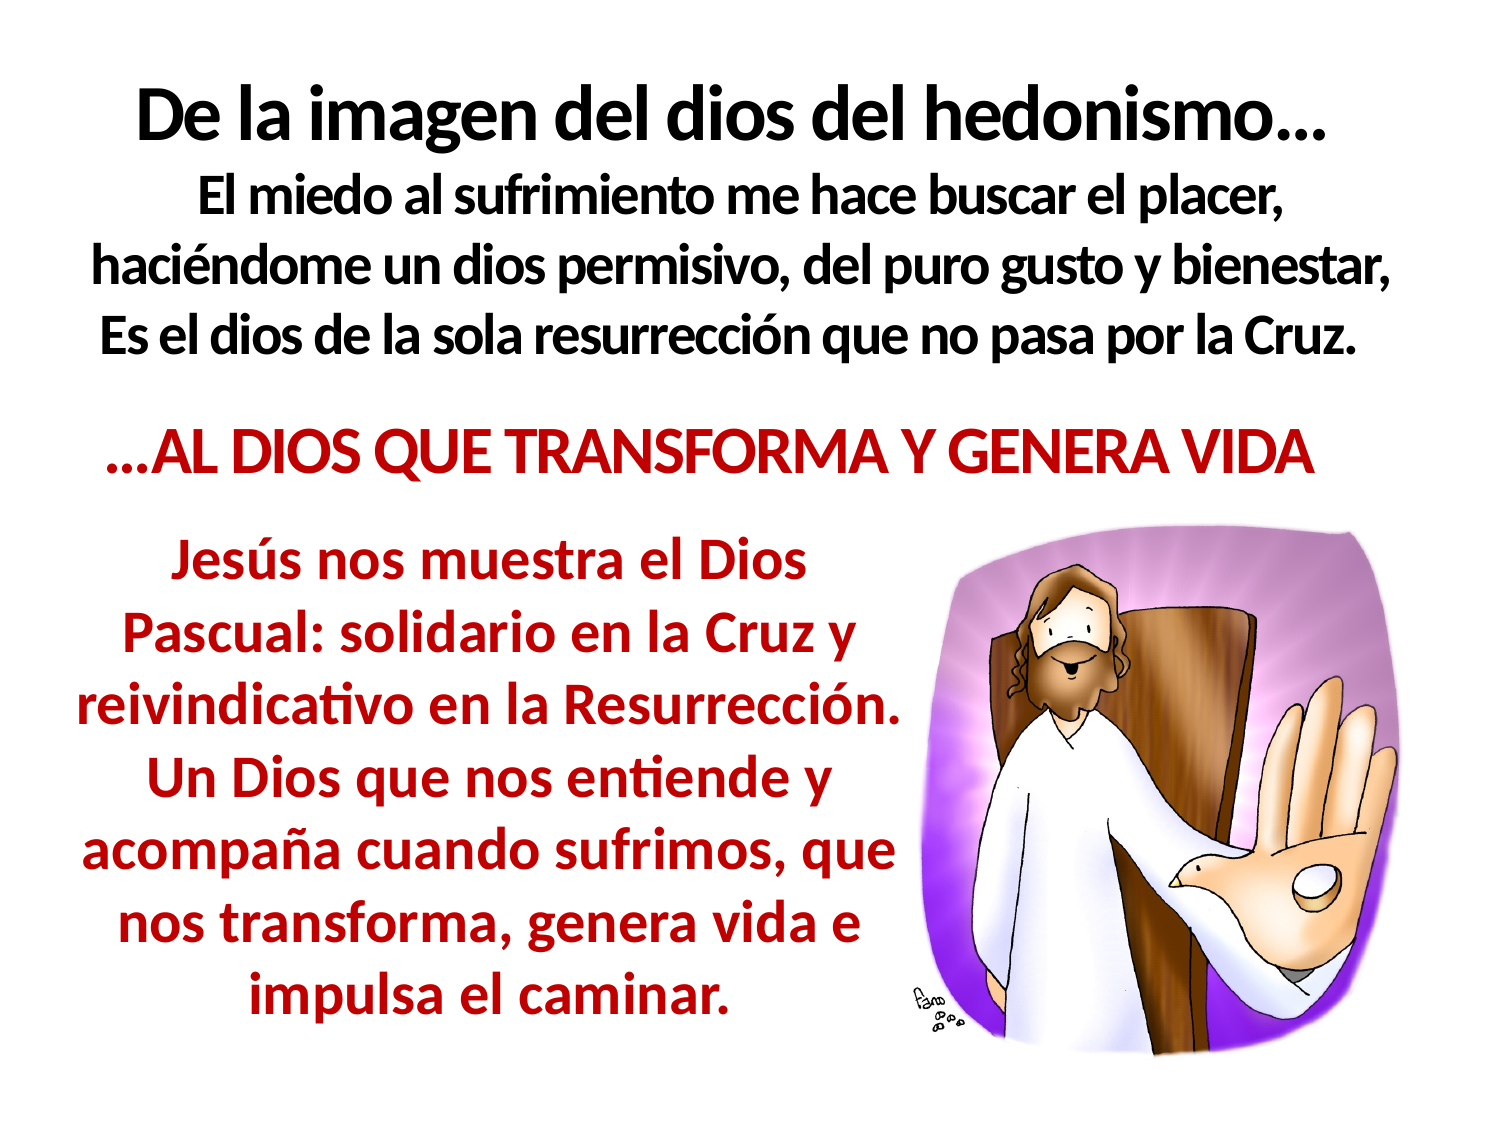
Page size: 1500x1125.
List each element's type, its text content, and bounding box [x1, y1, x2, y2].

text_box …AL DIOS QUE TRANSFORMA Y GENERA VIDA [88, 356, 1436, 495]
list Jesús nos muestra el Dios Pascual: solidario en la Cruz y reivindicativo en la Resurrección. Un Dios que nos entiende y acompaña cuando sufrimos, que nos transforma, genera vida e impulsa el caminar. [53, 512, 893, 1020]
title De la imagen del dios del hedonismo… El miedo al sufrimiento me hace buscar el placer, haciéndome un dios permisivo, del puro gusto y bienestar, Es el dios de la sola resurrección que no pasa por la Cruz. [65, 48, 1416, 375]
picture [901, 511, 1414, 1072]
